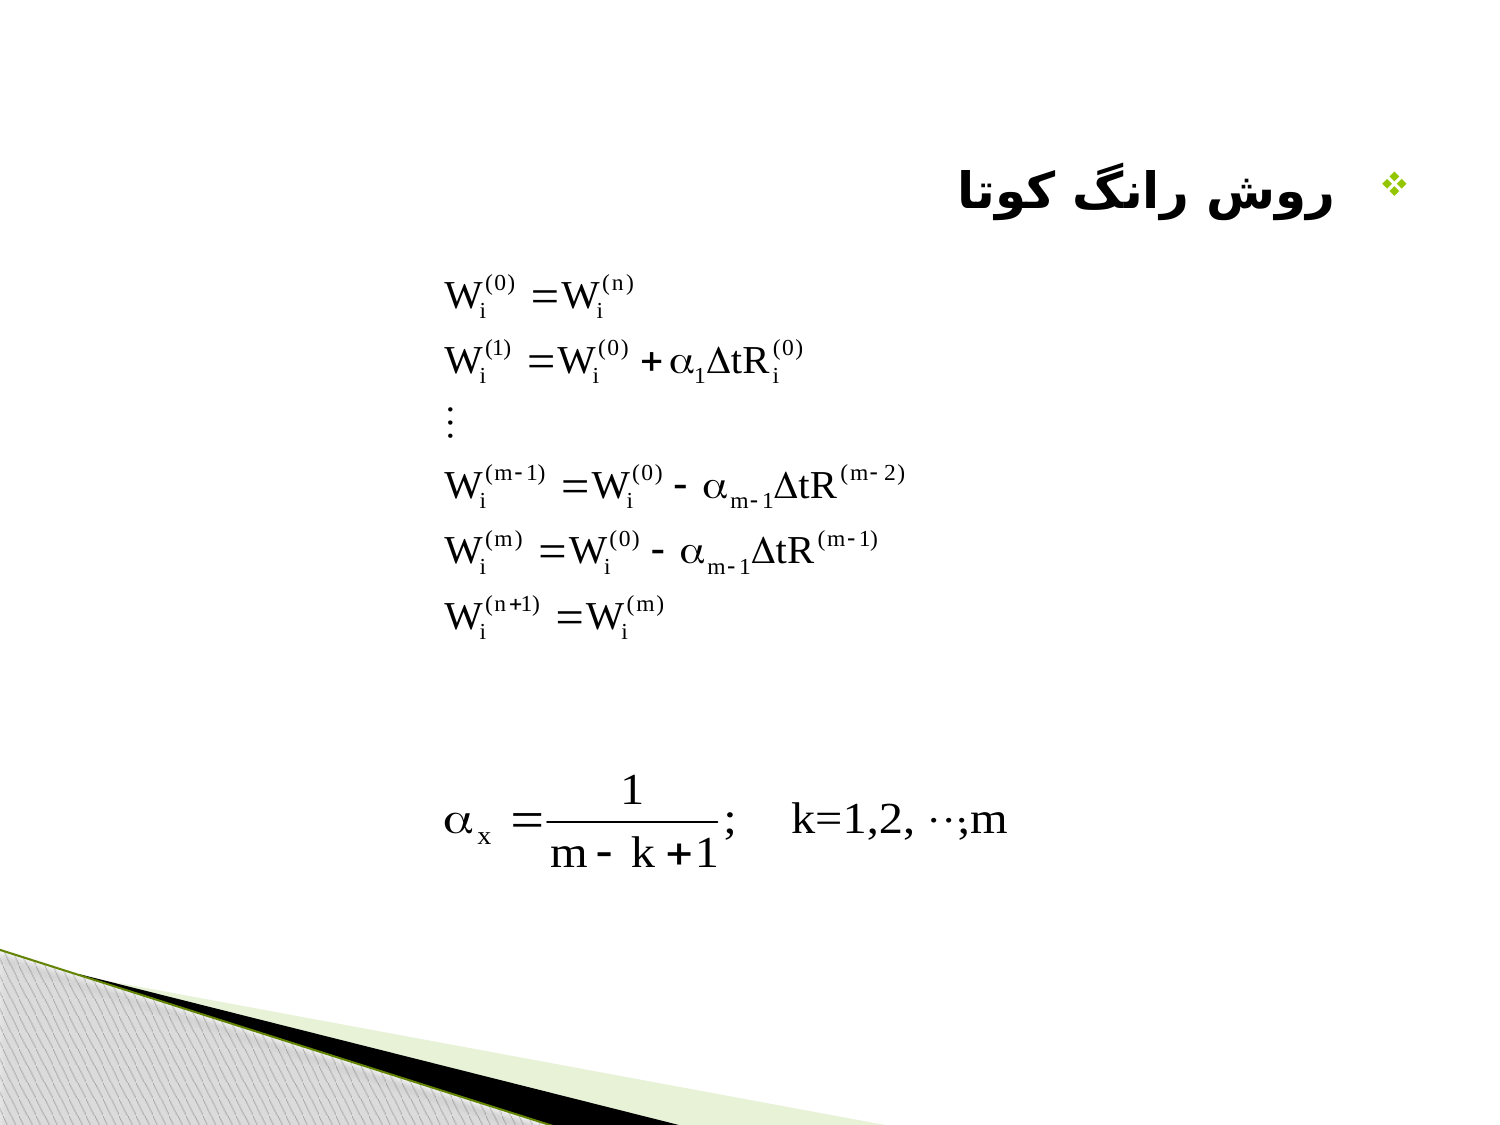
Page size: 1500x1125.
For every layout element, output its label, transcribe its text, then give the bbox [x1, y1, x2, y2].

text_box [437, 762, 1019, 878]
title [75, 45, 1425, 213]
list روش رانگ کوتا [75, 213, 1425, 986]
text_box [437, 264, 916, 649]
